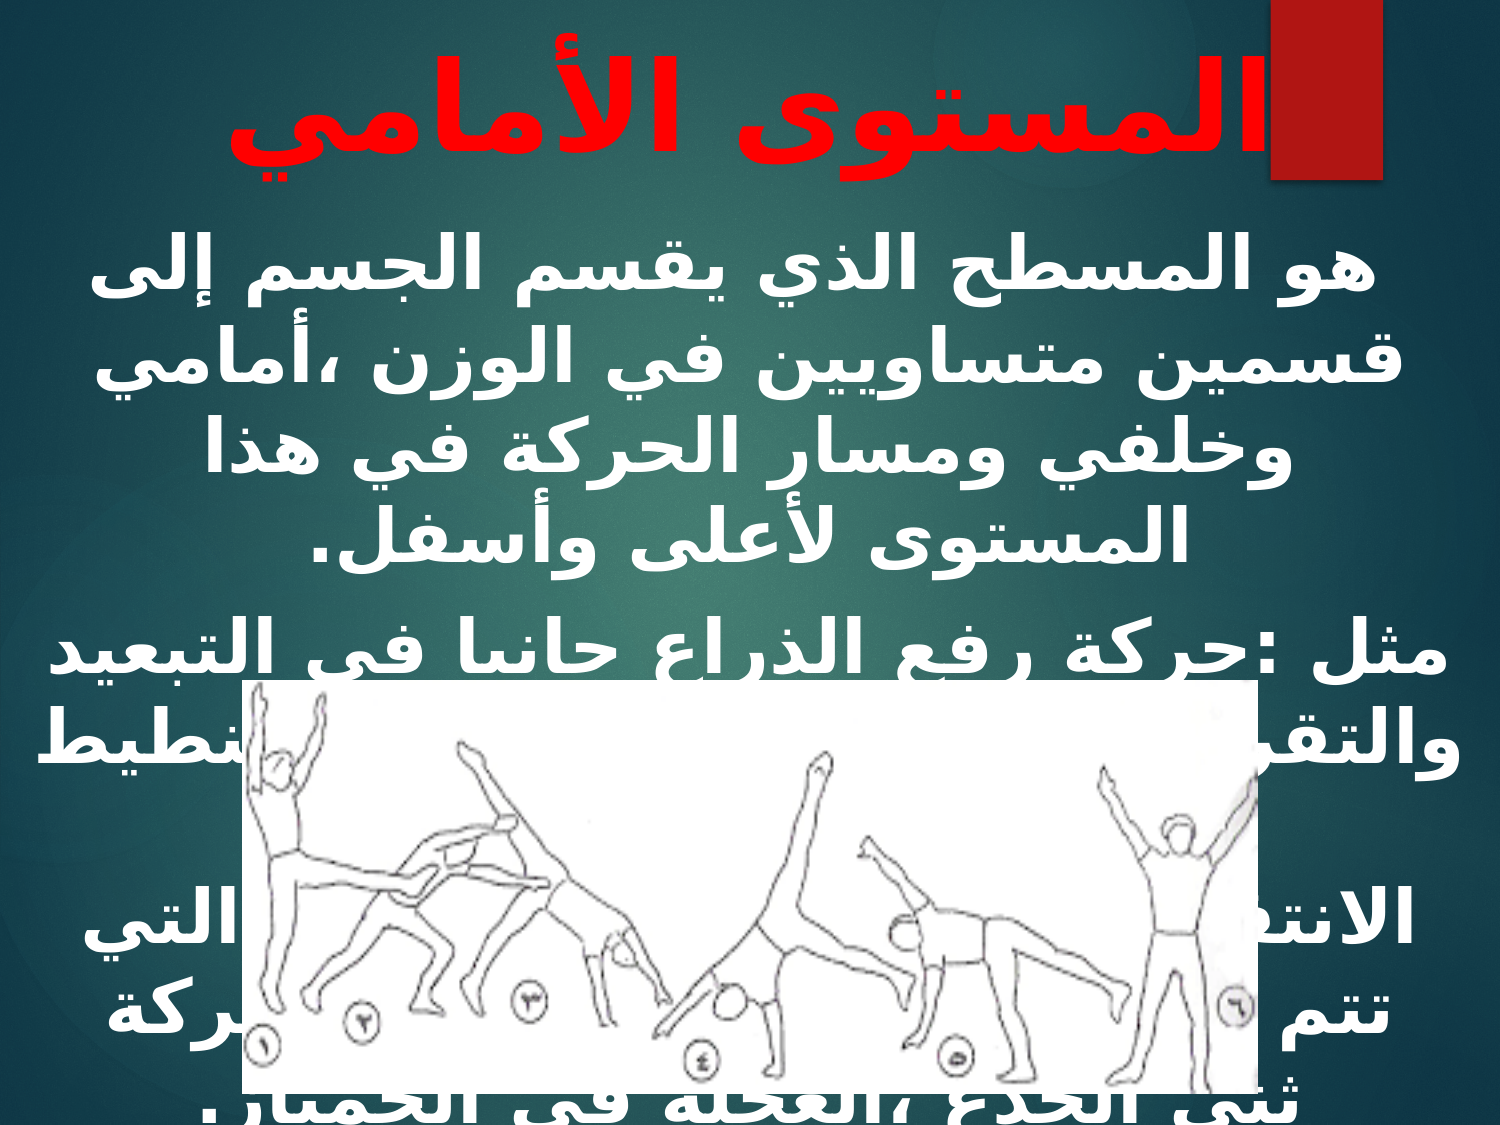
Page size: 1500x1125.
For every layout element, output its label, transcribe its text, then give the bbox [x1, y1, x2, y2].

picture [241, 680, 1259, 1095]
list المستوى الأمامي هو المسطح الذي يقسم الجسم إلى قسمين متساويين في الوزن ،أمامي وخلفي ومسار الحركة في هذا المستوى لأعلى وأسفل. مثل :حركة رفع الذراع جانبا في التبعيد والتقريب ،الوثب لأعلى وأسفل ،تنطيط الكرة ،وهذه تسمى الحركات الانتقالية .أما الحركات الدورانية التي تتم موازية لهذا المستوى مثل حركة ثني الجذع ،العجلة في الجمباز. [17, 19, 1483, 1094]
